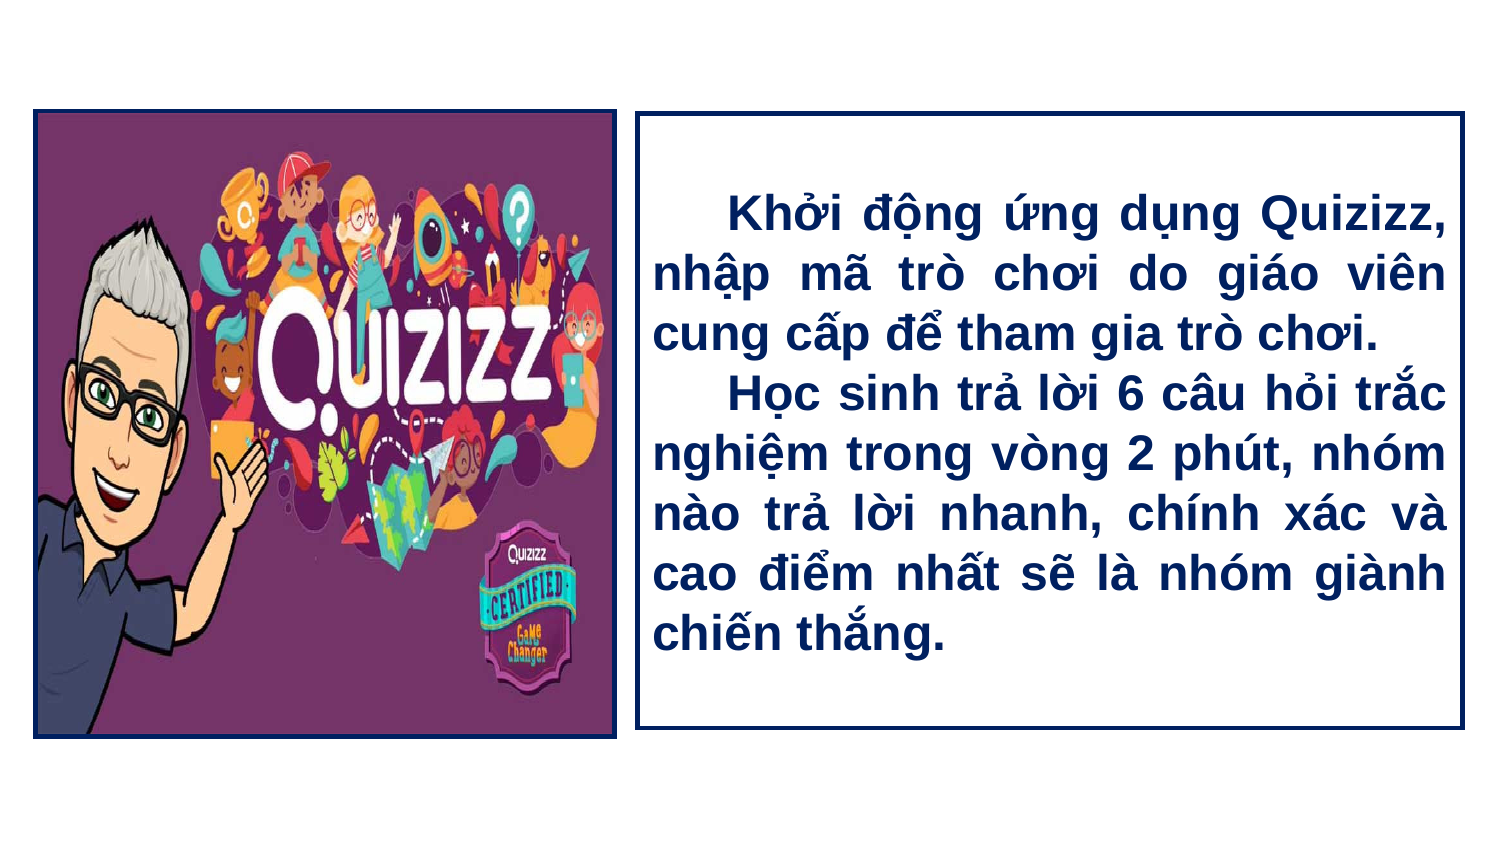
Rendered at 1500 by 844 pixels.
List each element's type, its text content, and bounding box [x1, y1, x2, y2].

picture [37, 113, 613, 735]
text_box Khởi động ứng dụng Quizizz, nhập mã trò chơi do giáo viên cung cấp để tham gia trò chơi. Học sinh trả lời 6 câu hỏi trắc nghiệm trong vòng 2 phút, nhóm nào trả lời nhanh, chính xác và cao điểm nhất sẽ là nhóm giành chiến thắng. [637, 113, 1463, 729]
